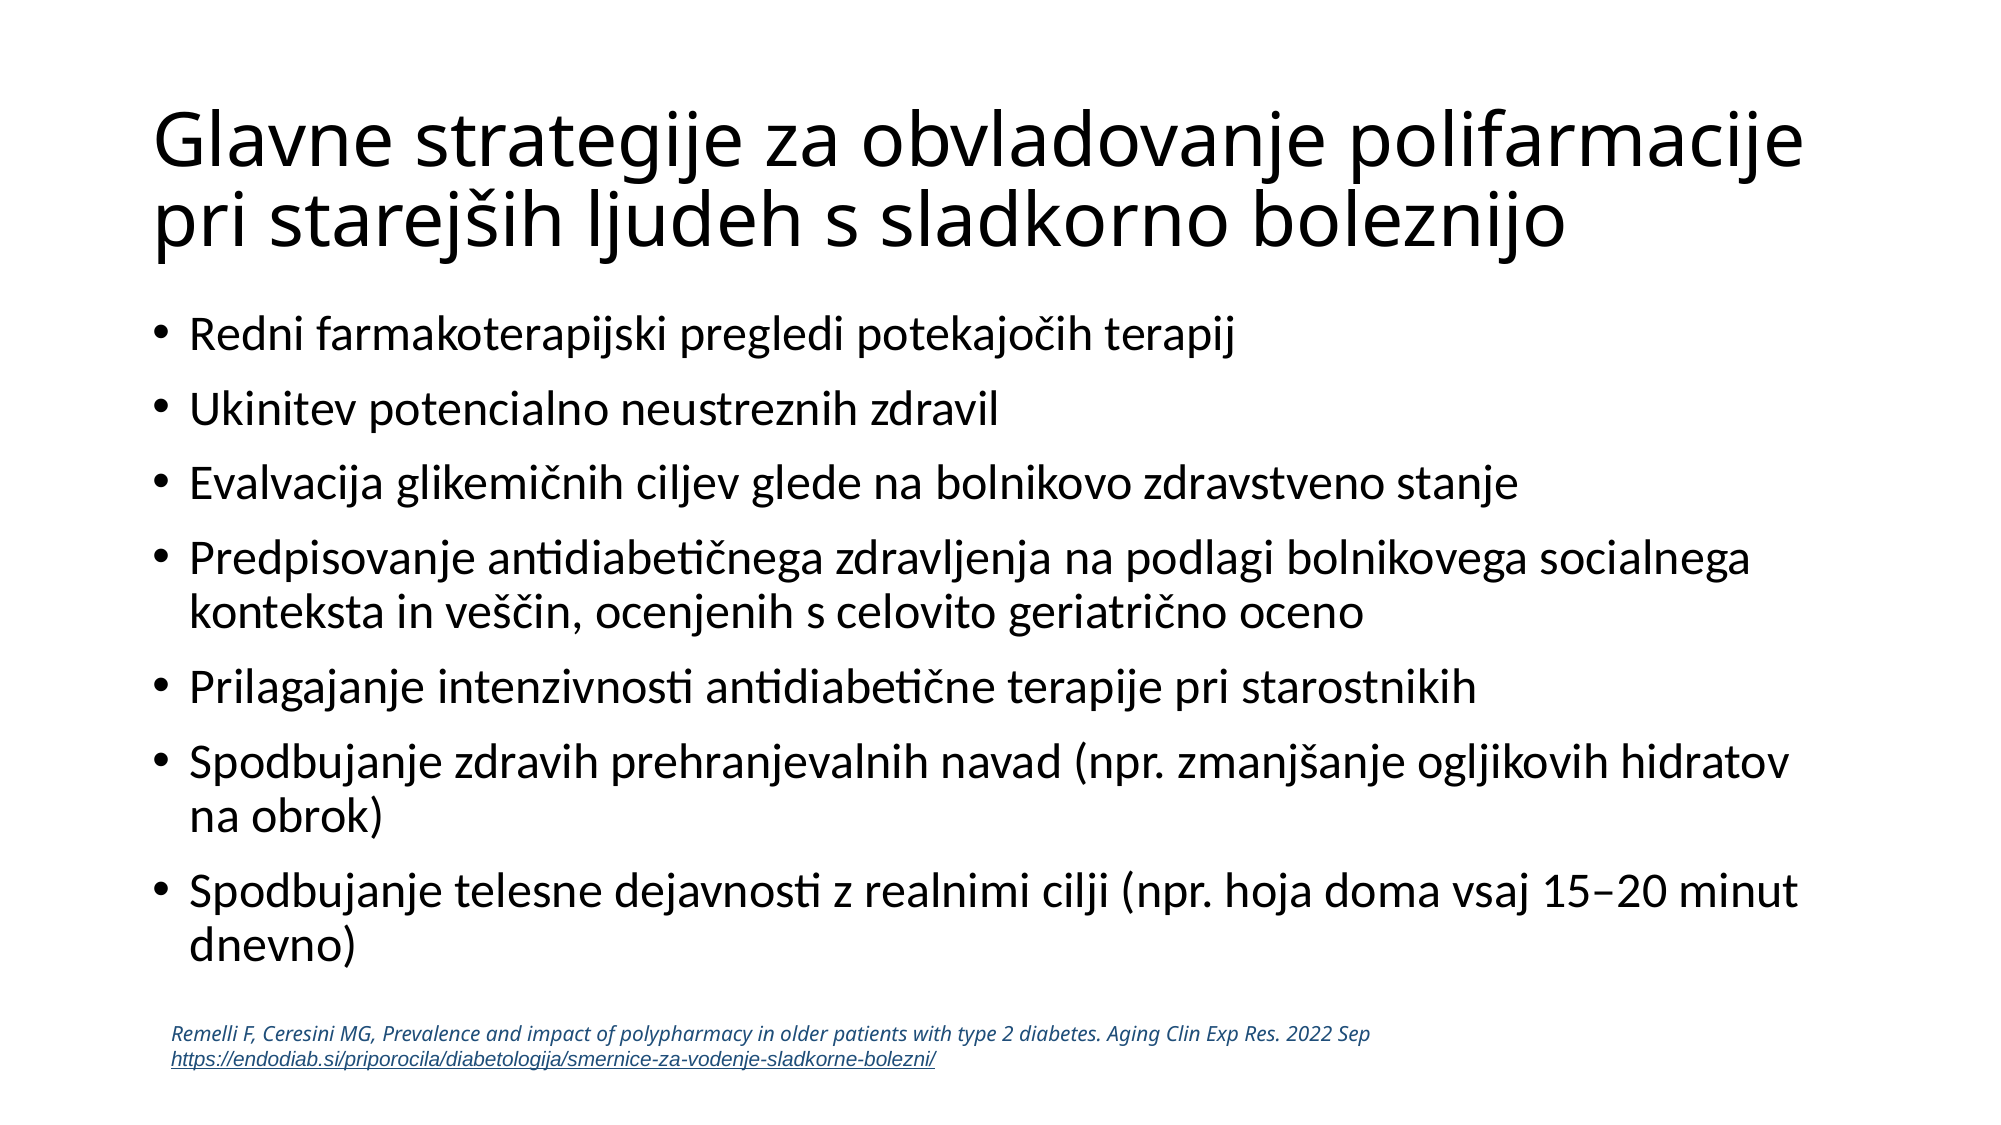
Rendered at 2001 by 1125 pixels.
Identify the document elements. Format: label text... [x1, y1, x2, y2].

list Redni farmakoterapijski pregledi potekajočih terapij Ukinitev potencialno neustreznih zdravil Evalvacija glikemičnih ciljev glede na bolnikovo zdravstveno stanje Predpisovanje antidiabetičnega zdravljenja na podlagi bolnikovega socialnega konteksta in veščin, ocenjenih s celovito geriatrično oceno Prilagajanje intenzivnosti antidiabetične terapije pri starostnikih Spodbujanje zdravih prehranjevalnih navad (npr. zmanjšanje ogljikovih hidratov na obrok) Spodbujanje telesne dejavnosti z realnimi cilji (npr. hoja doma vsaj 15–20 minut dnevno) [137, 299, 1863, 1014]
text_box Remelli F, Ceresini MG, Prevalence and impact of polypharmacy in older patients with type 2 diabetes. Aging Clin Exp Res. 2022 Sep https://endodiab.si/priporocila/diabetologija/smernice-za-vodenje-sladkorne-bolezni/ [156, 1013, 1386, 1078]
title Glavne strategije za obvladovanje polifarmacije pri starejših ljudeh s sladkorno boleznijo [137, 95, 1863, 270]
